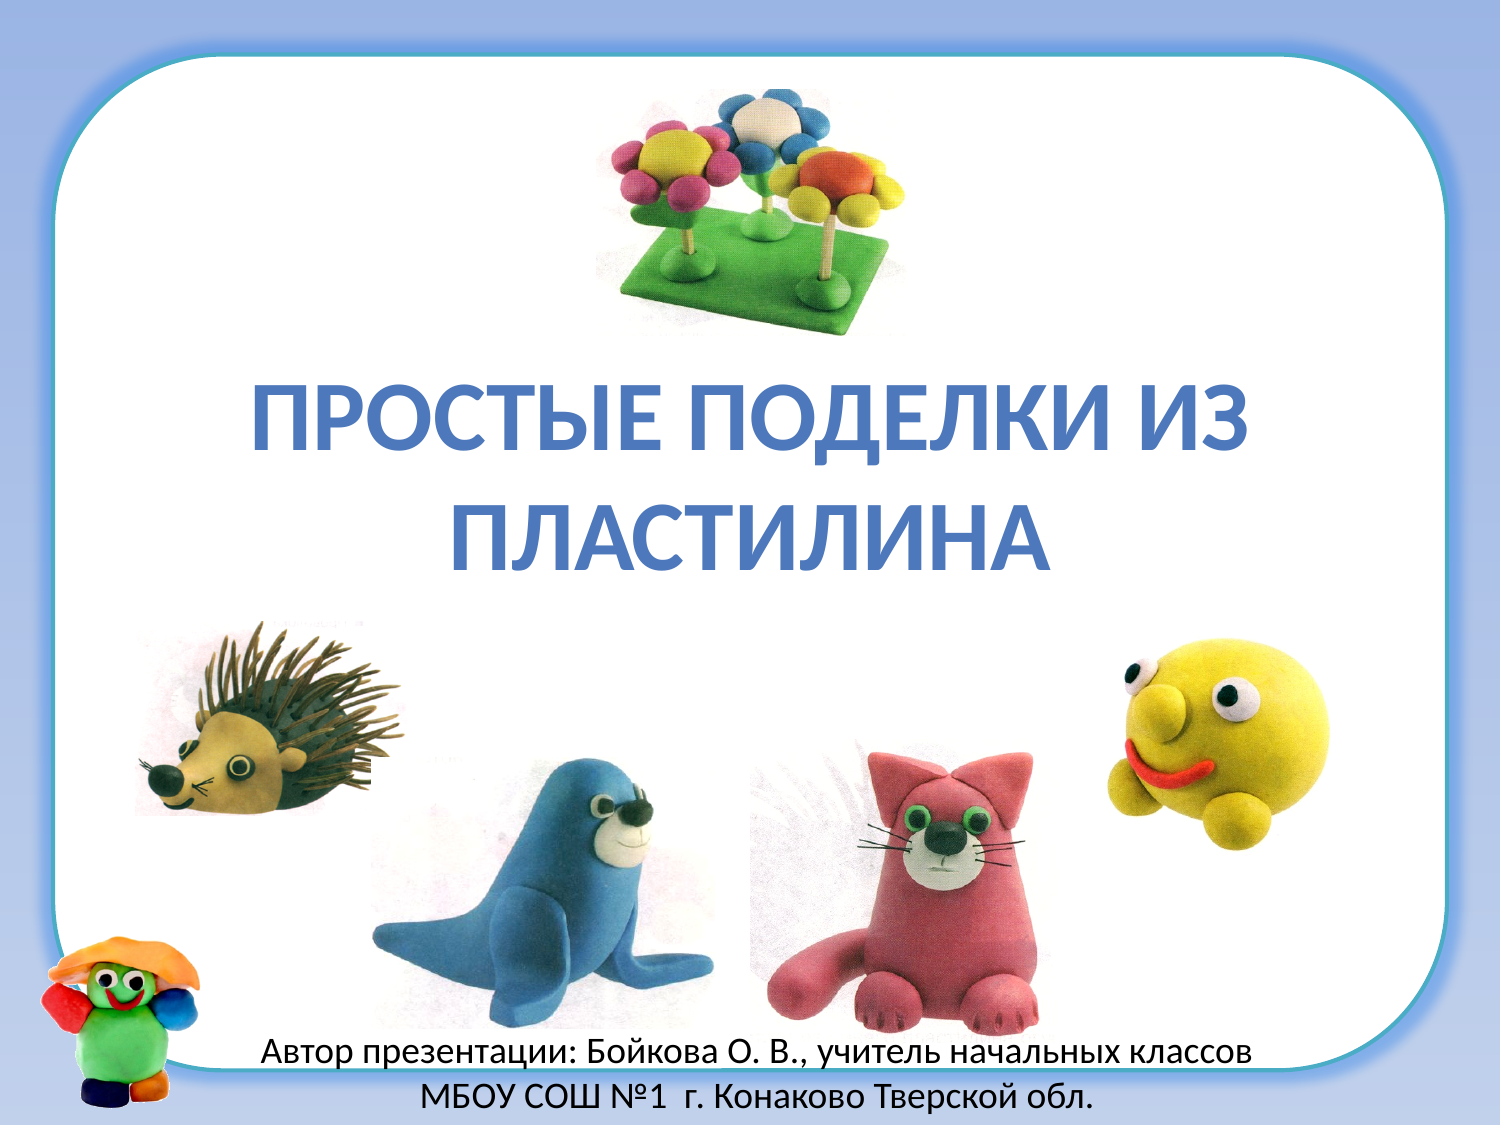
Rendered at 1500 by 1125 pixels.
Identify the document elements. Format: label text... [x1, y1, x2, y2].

picture [596, 89, 907, 337]
title Простые поделки из пластилина [112, 349, 1388, 591]
picture [749, 739, 1060, 1044]
text_box Автор презентации: Бойкова О. В., учитель начальных классов МБОУ СОШ №1 г. Конаково Тверской обл. [194, 1018, 1320, 1124]
picture [29, 916, 210, 1125]
picture [135, 621, 715, 1029]
picture [1068, 618, 1353, 857]
